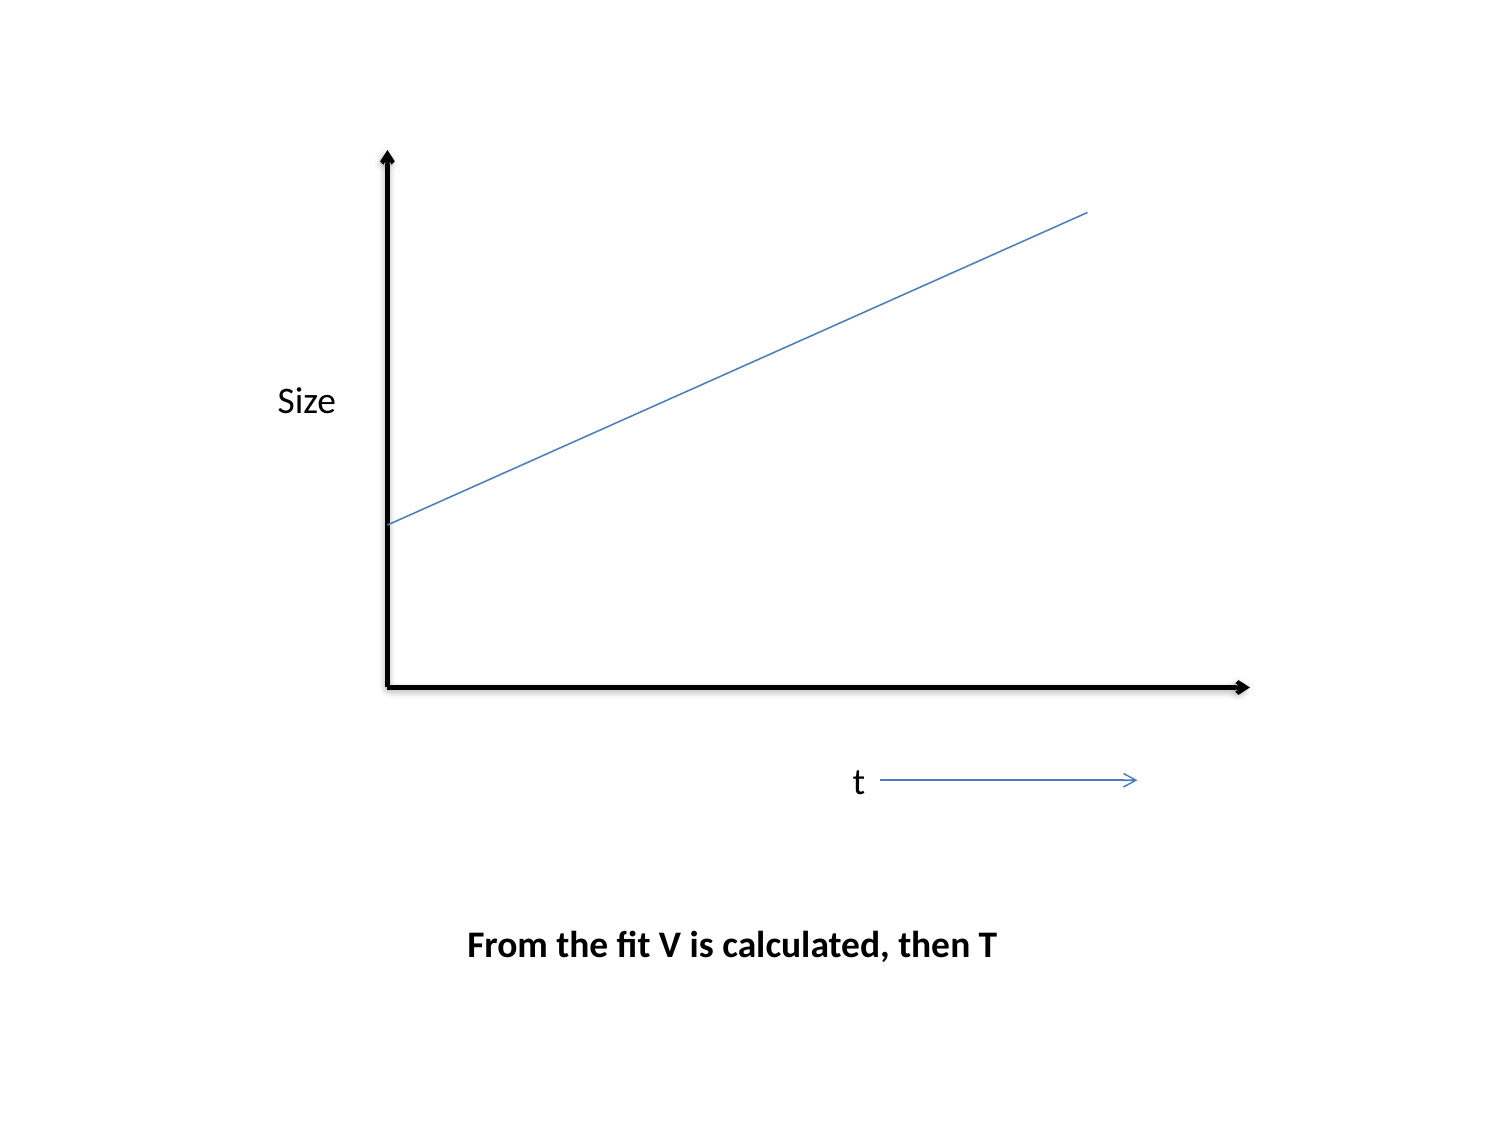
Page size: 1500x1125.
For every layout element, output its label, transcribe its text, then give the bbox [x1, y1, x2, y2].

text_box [387, 212, 1088, 526]
text_box t [837, 749, 880, 810]
text_box Size [263, 368, 352, 429]
text_box From the fit V is calculated, then T [452, 912, 1013, 973]
